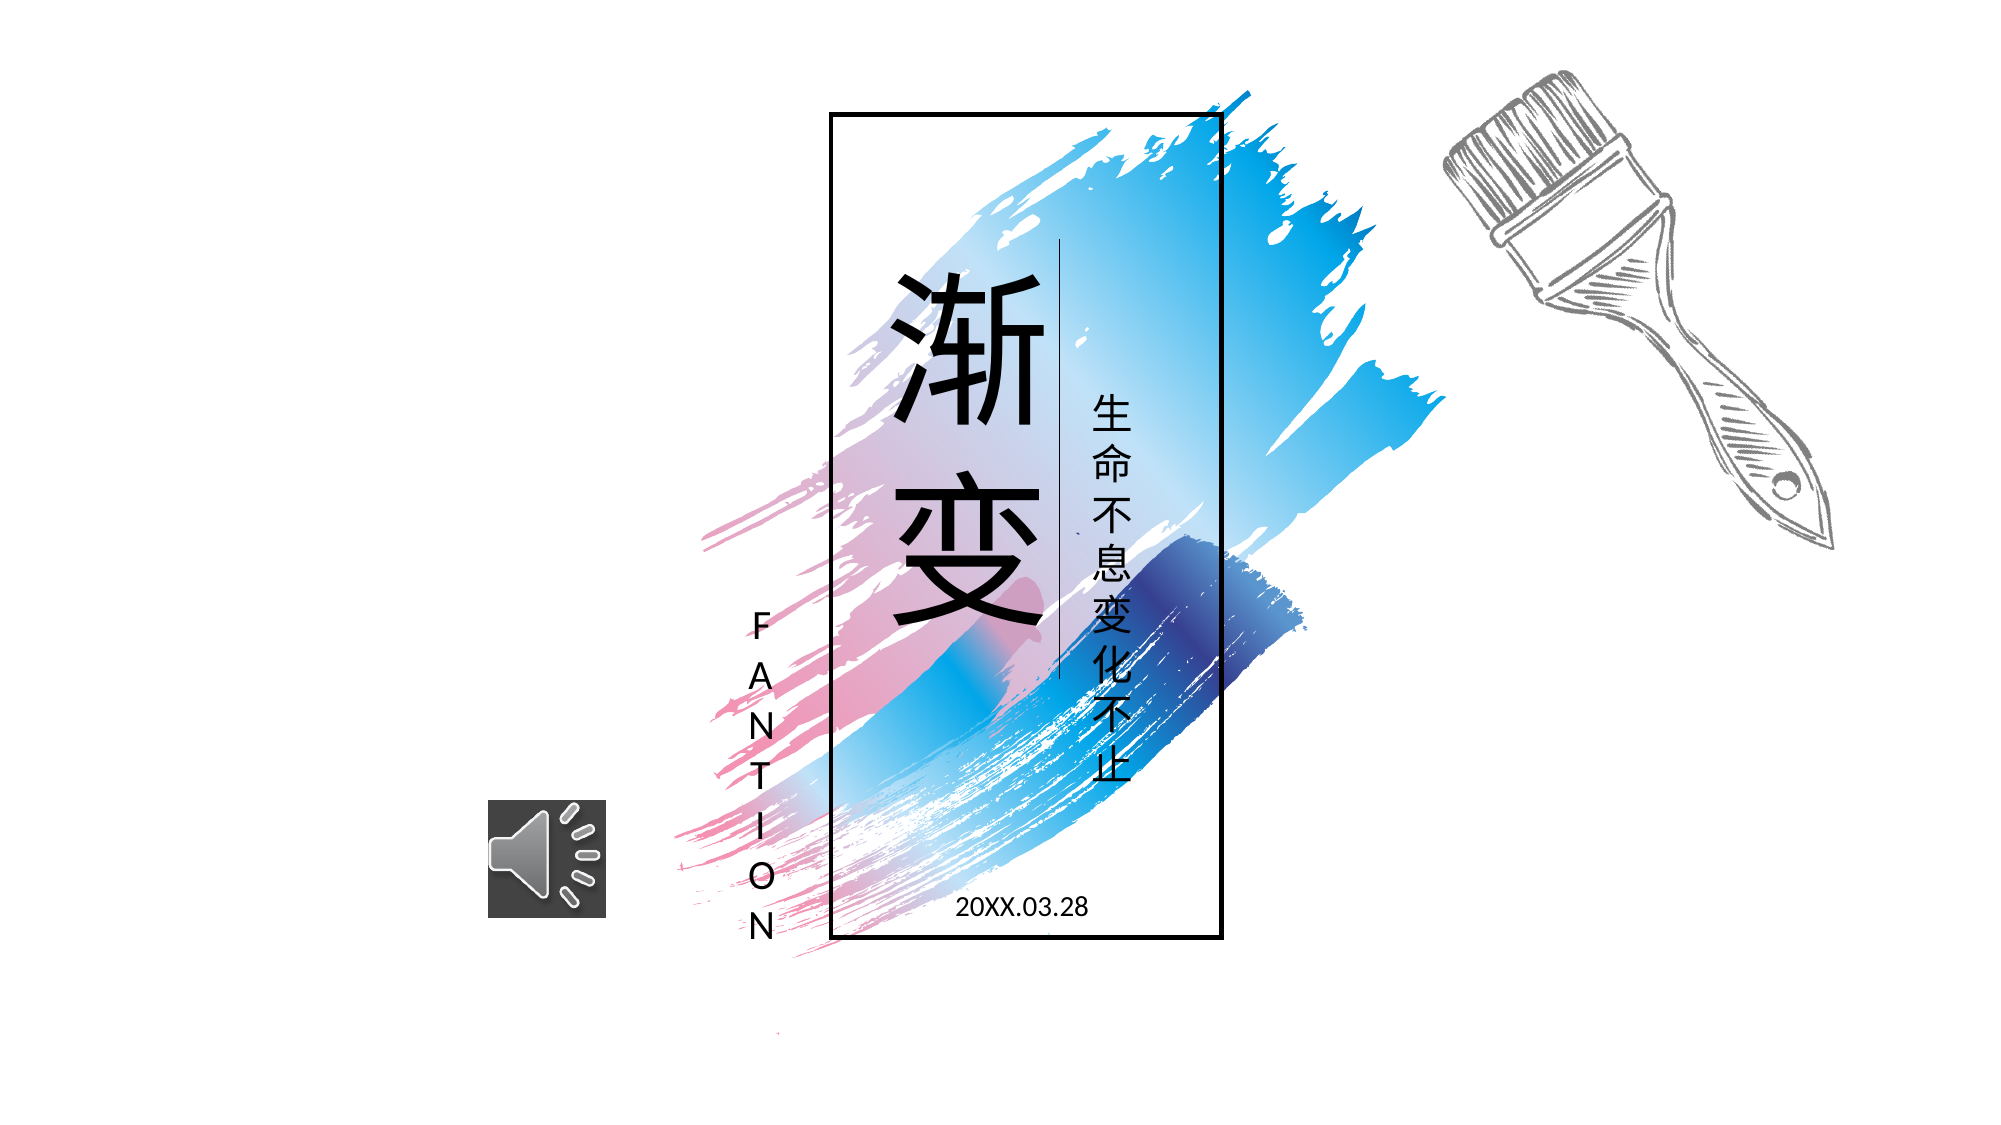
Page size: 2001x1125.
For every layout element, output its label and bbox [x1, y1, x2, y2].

picture [487, 798, 607, 919]
picture [674, 0, 2000, 1035]
